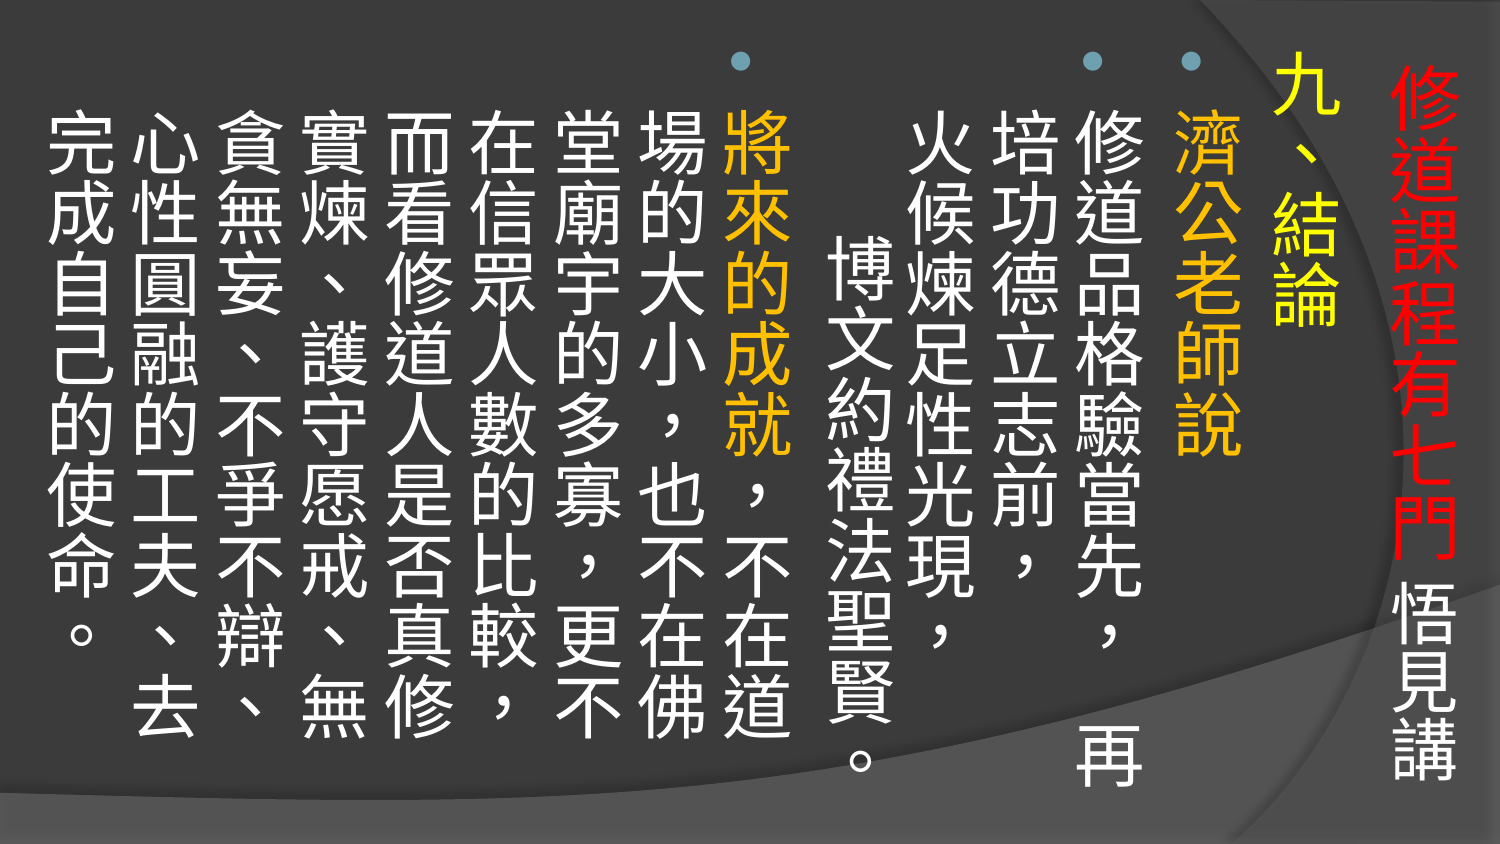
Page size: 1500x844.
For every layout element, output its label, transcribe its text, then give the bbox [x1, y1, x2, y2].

title 修道課程有七門 悟見講 [1365, 27, 1483, 820]
list 九、結論 濟公老師說 修道品格驗當先， 再培功德立志前， 火候煉足性光現， 博文約禮法聖賢。 將來的成就，不在道場的大小，也不在佛堂廟宇的多寡，更不在信眾人數的比較，而看修道人是否真修實煉、護守愿戒、無貪無妄、不爭不辯、心性圓融的工夫、去完成自己的使命。 [29, 27, 1365, 820]
